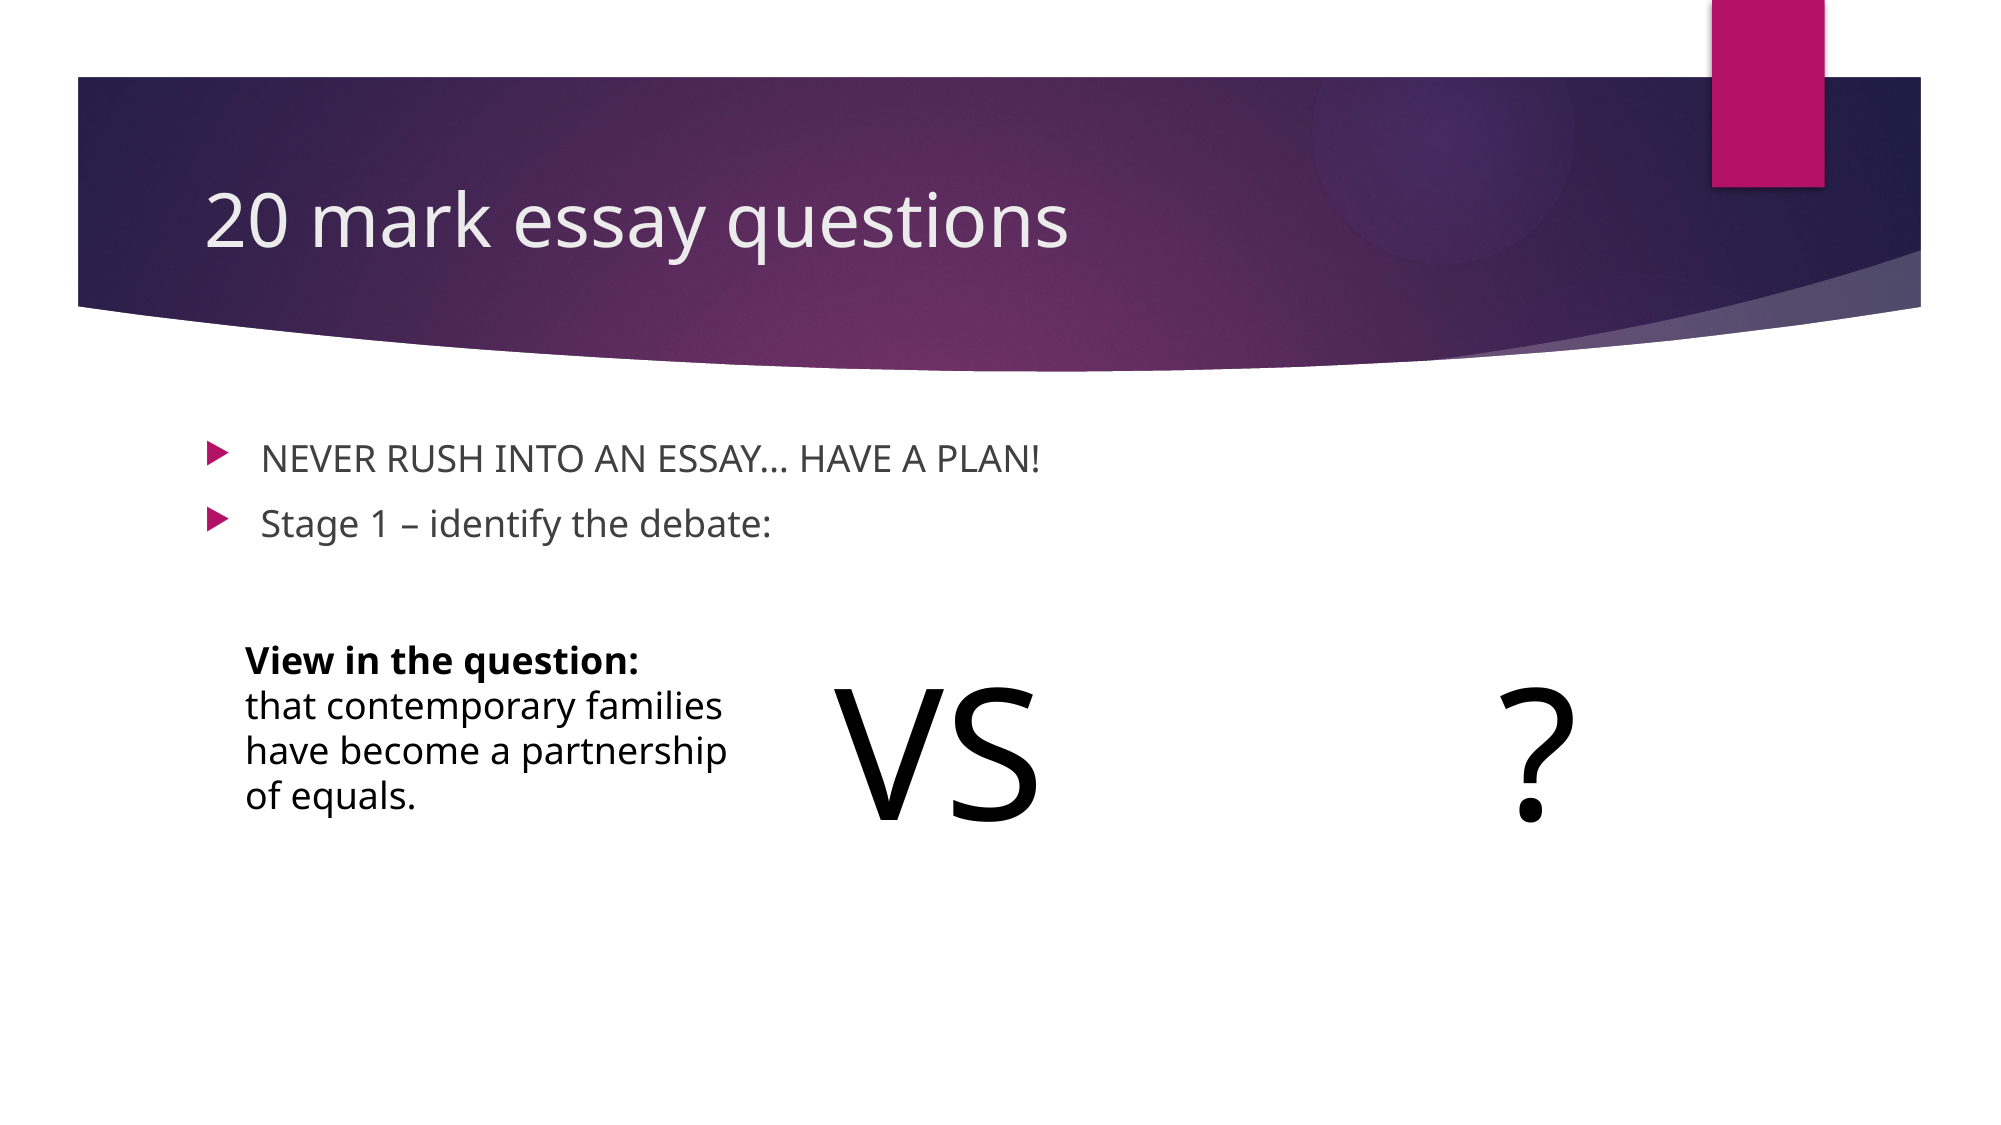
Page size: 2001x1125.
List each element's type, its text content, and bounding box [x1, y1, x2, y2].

text_box View in the question: that contemporary families have become a partnership of equals. [230, 629, 746, 825]
title 20 mark essay questions [189, 159, 1627, 276]
list NEVER RUSH INTO AN ESSAY… HAVE A PLAN! Stage 1 – identify the debate: [189, 427, 1638, 988]
text_box VS [819, 629, 1207, 865]
text_box ? [1280, 629, 1796, 865]
